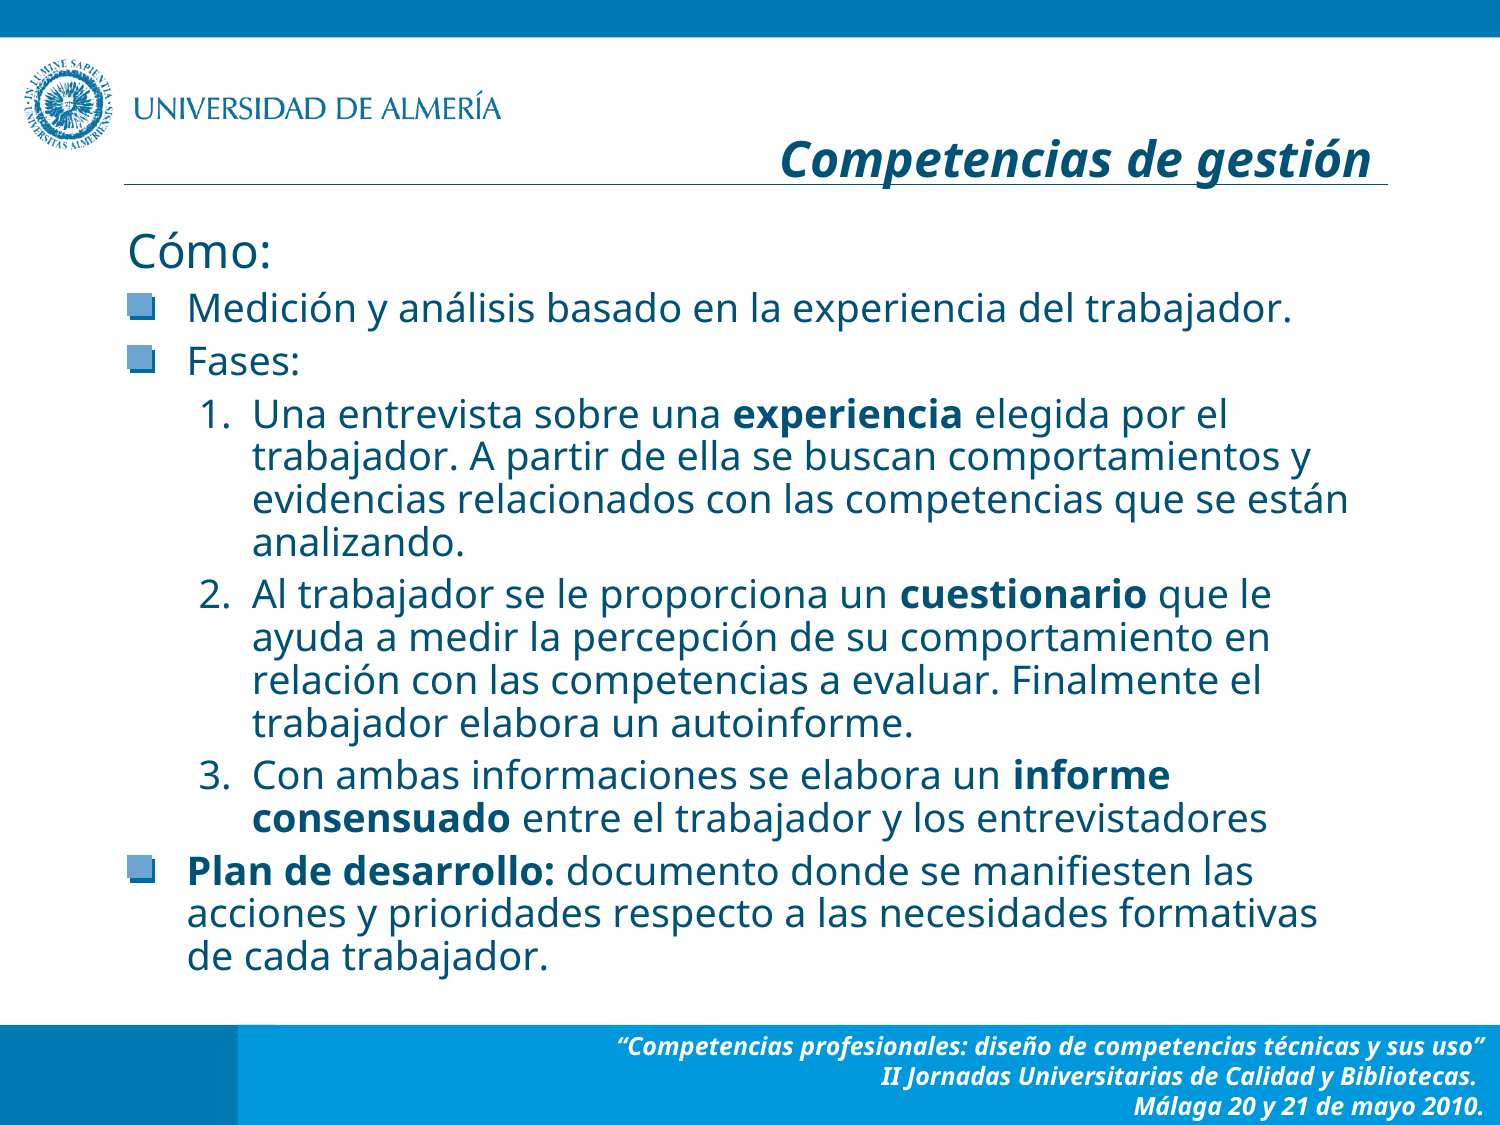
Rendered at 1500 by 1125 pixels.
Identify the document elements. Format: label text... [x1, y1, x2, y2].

title Competencias de gestión [135, 185, 1388, 189]
list Cómo: Medición y análisis basado en la experiencia del trabajador. Fases: Una entrevista sobre una experiencia elegida por el trabajador. A partir de ella se buscan comportamientos y evidencias relacionados con las competencias que se están analizando. Al trabajador se le proporciona un cuestionario que le ayuda a medir la percepción de su comportamiento en relación con las competencias a evaluar. Finalmente el trabajador elabora un autoinforme. Con ambas informaciones se elabora un informe consensuado entre el trabajador y los entrevistadores Plan de desarrollo: documento donde se manifiesten las acciones y prioridades respecto a las necesidades formativas de cada trabajador. [112, 220, 1388, 988]
picture [24, 59, 500, 150]
title Competencias de gestión [135, 125, 1388, 184]
